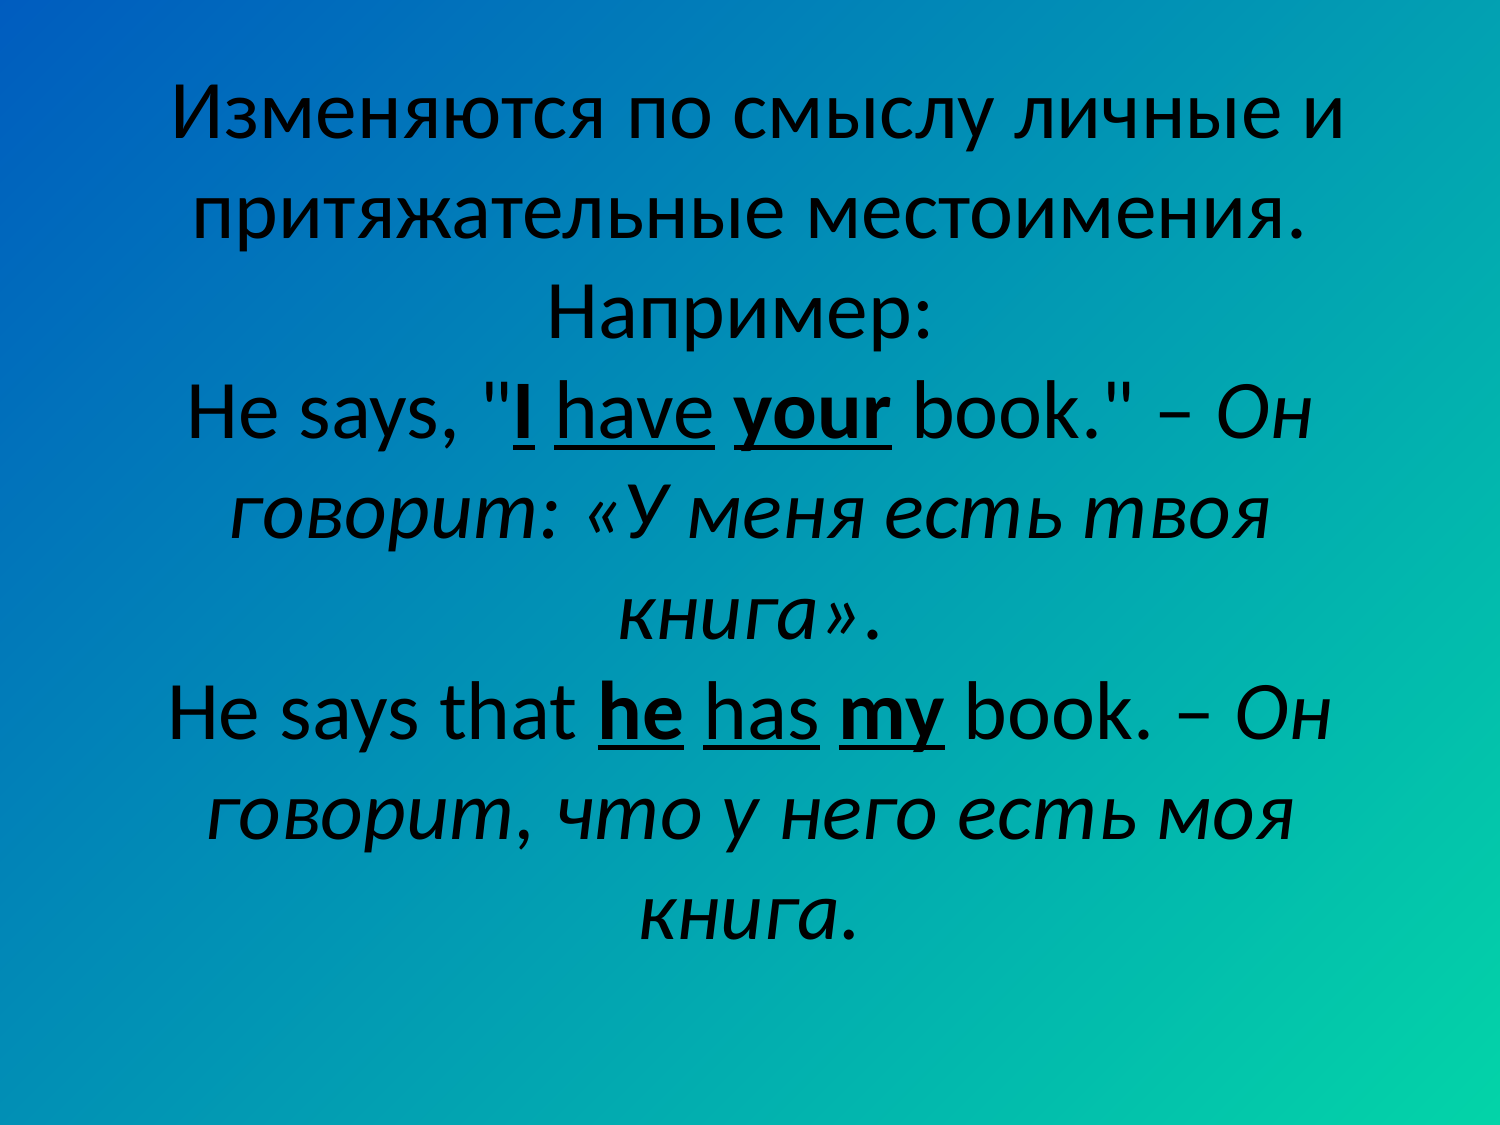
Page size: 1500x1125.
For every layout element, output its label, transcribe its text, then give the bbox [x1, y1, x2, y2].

title Изменяются по смыслу личные и притяжательные местоимения. Например: He says, "I have your book." – Он говорит: «У меня есть твоя книга». He says that he has my book. – Он говорит, что у него есть моя книга. [75, 45, 1425, 1067]
